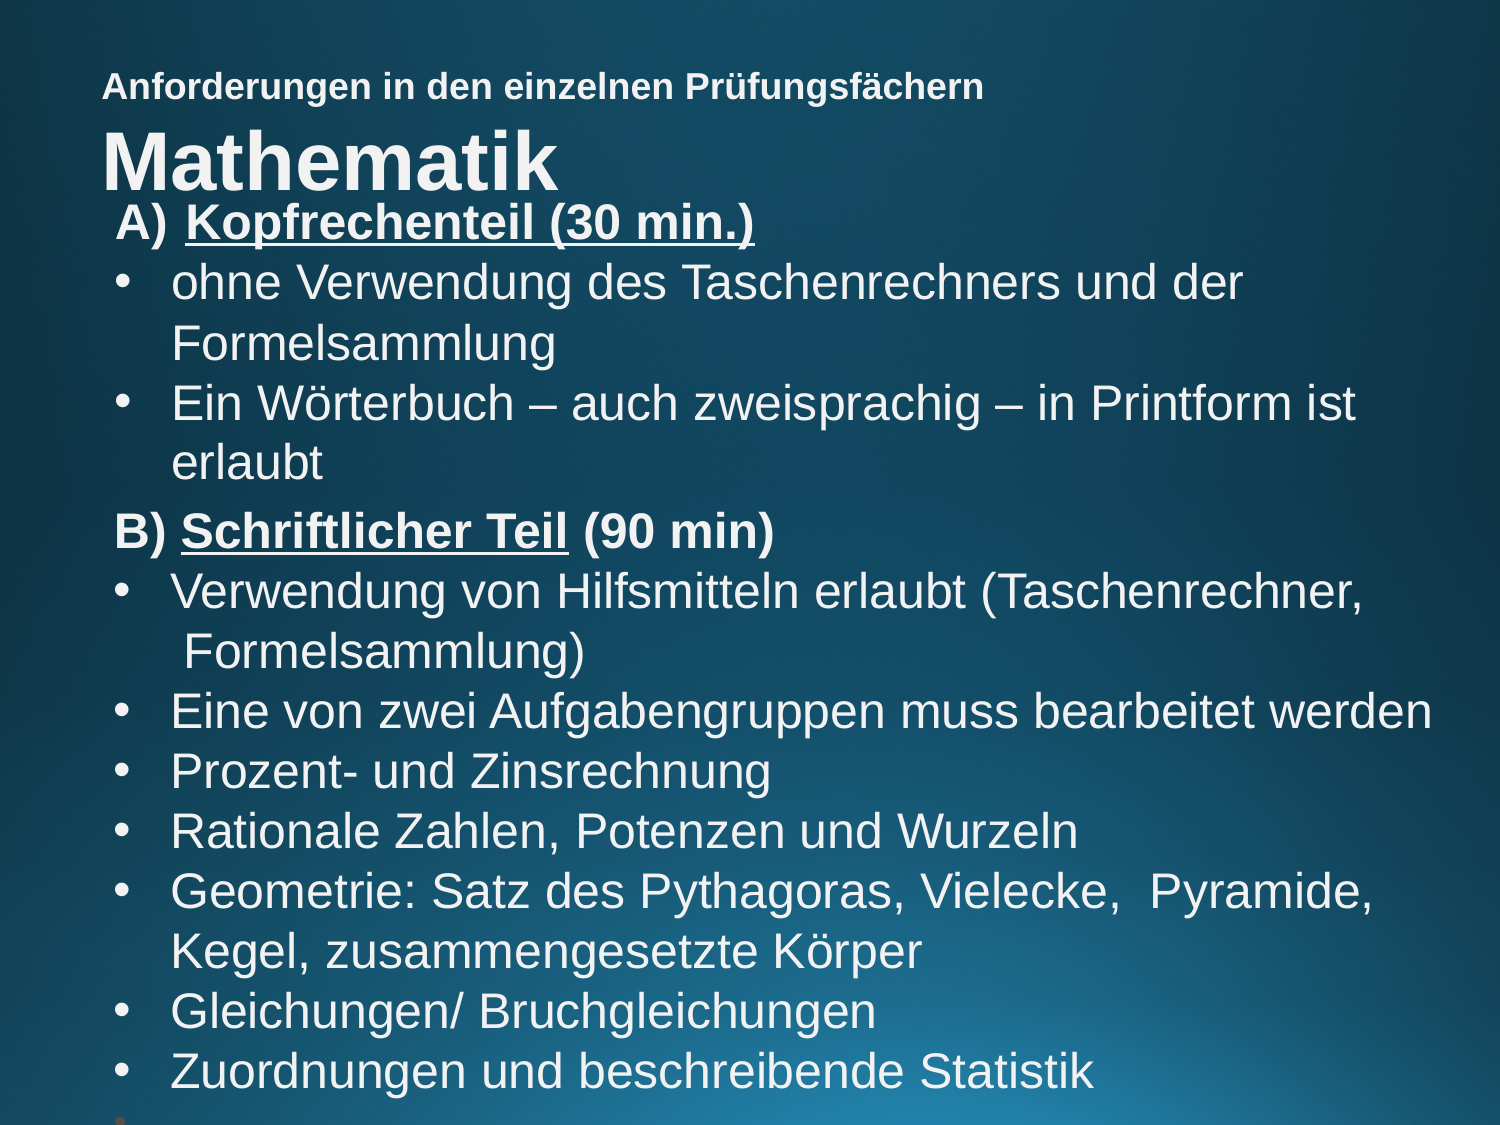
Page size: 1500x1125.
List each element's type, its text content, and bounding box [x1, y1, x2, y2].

text_box B) Schriftlicher Teil (90 min) Verwendung von Hilfsmitteln erlaubt (Taschenrechner, Formelsammlung) Eine von zwei Aufgabengruppen muss bearbeitet werden Prozent- und Zinsrechnung Rationale Zahlen, Potenzen und Wurzeln Geometrie: Satz des Pythagoras, Vielecke, Pyramide, Kegel, zusammengesetzte Körper Gleichungen/ Bruchgleichungen Zuordnungen und beschreibende Statistik [99, 491, 1449, 1125]
picture [0, 0, 1500, 1125]
text_box Kopfrechenteil (30 min.) ohne Verwendung des Taschenrechners und der Formelsammlung Ein Wörterbuch – auch zweisprachig – in Printform ist erlaubt [100, 182, 1388, 491]
text_box Anforderungen in den einzelnen Prüfungsfächern Mathematik [86, 54, 1212, 243]
